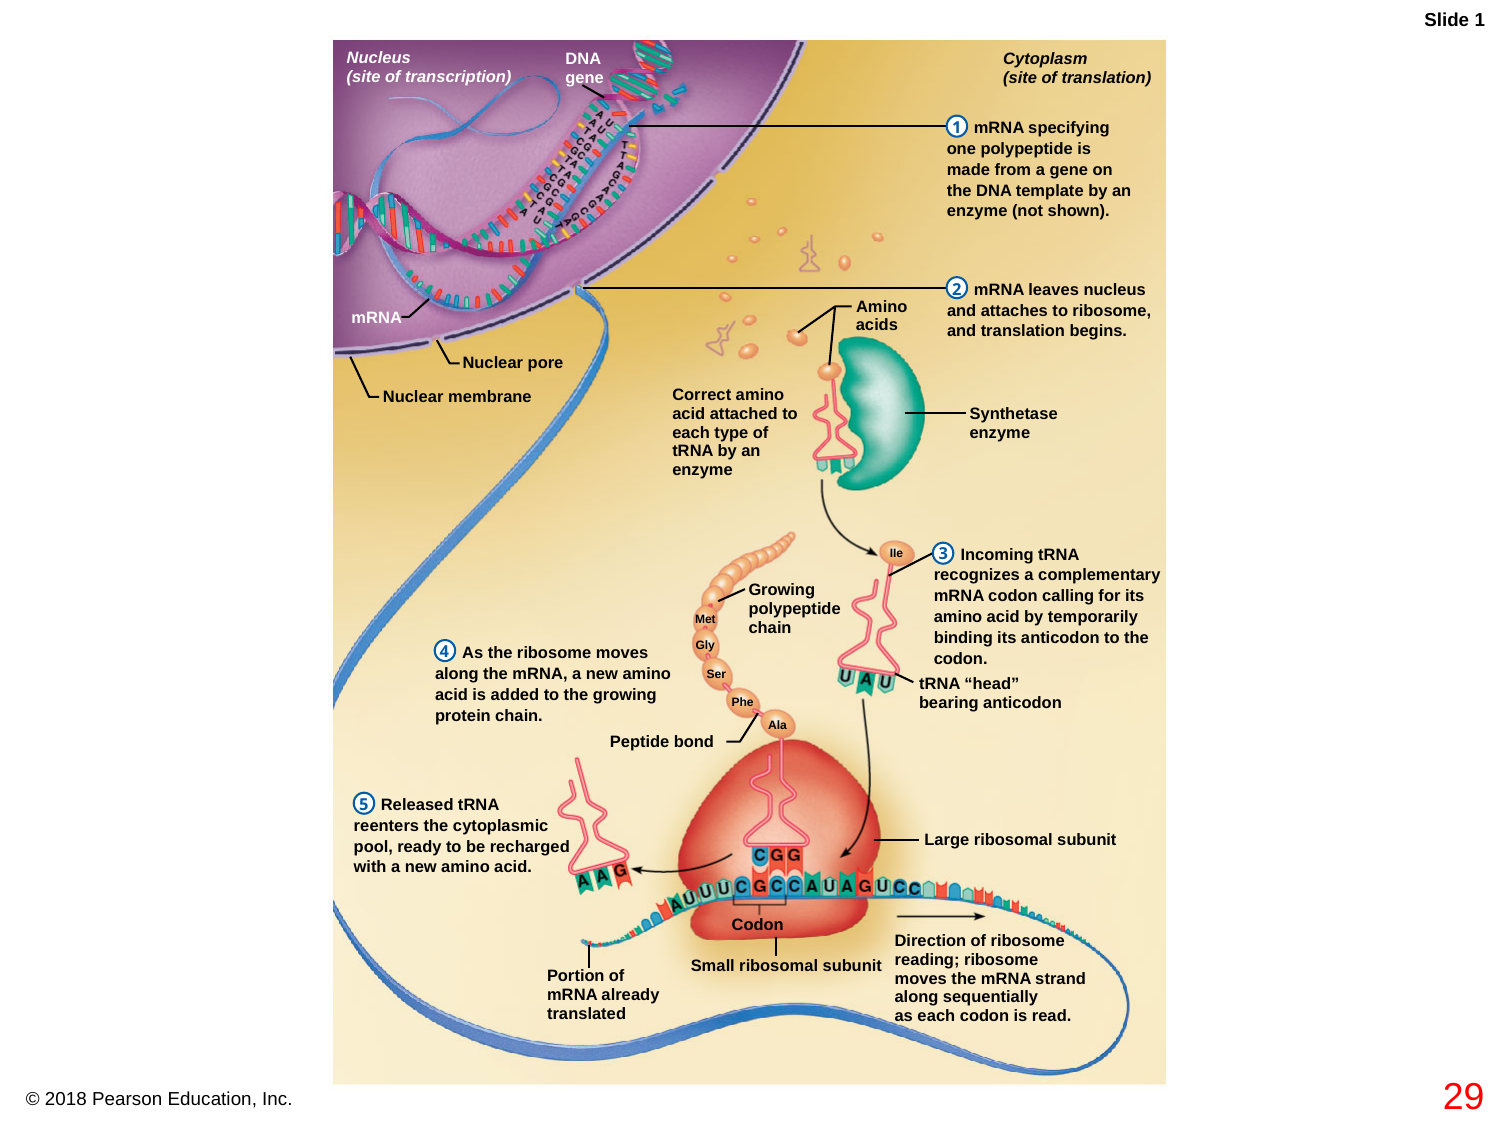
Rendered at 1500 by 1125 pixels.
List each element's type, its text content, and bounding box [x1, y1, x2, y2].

slide_number 29 [1149, 1064, 1500, 1125]
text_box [946, 276, 968, 299]
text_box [946, 115, 968, 137]
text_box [932, 541, 954, 564]
picture [327, 34, 1173, 1091]
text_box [434, 639, 456, 662]
text_box Slide 1 [1064, 0, 1500, 62]
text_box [353, 792, 375, 814]
